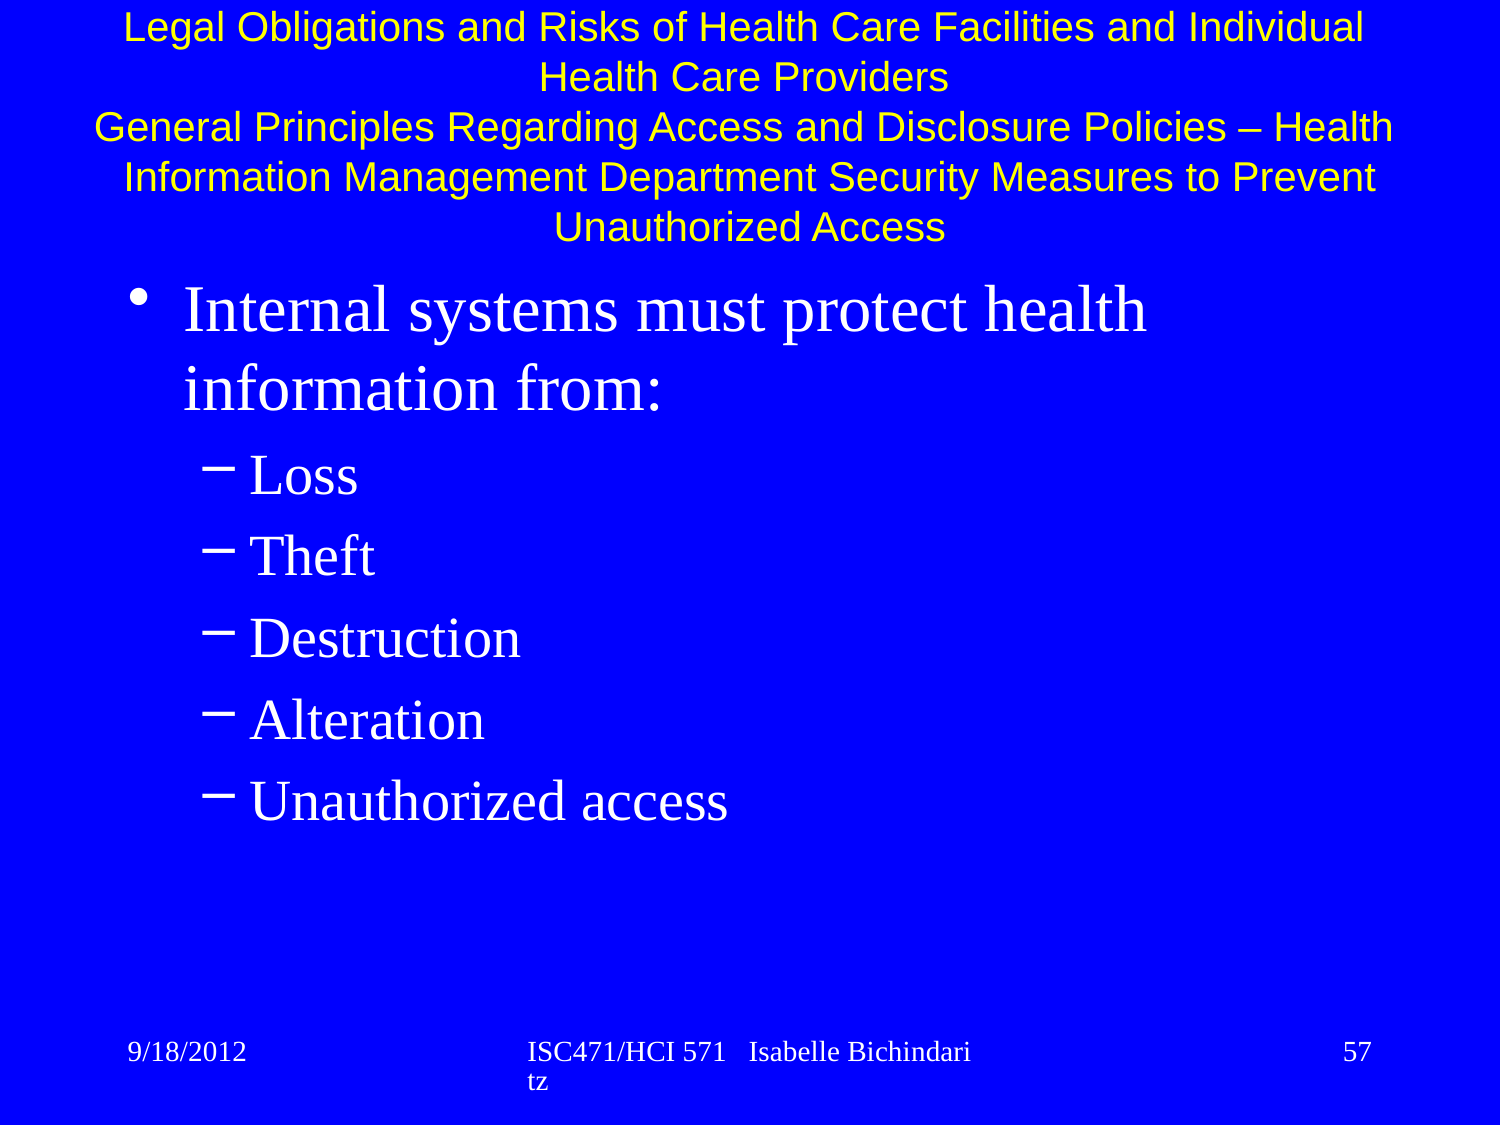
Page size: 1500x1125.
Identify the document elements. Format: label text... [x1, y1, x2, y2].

slide_number 57 [1074, 1024, 1388, 1101]
footer ISC471/HCI 571 Isabelle Bichindaritz [512, 1024, 988, 1101]
list Internal systems must protect health information from: Loss Theft Destruction Alteration Unauthorized access [112, 256, 1388, 988]
text_box Legal Obligations and Risks of Health Care Facilities and Individual Health Care Providers General Principles Regarding Access and Disclosure Policies – Health Information Management Department Security Measures to Prevent Unauthorized Access [0, 24, 1500, 225]
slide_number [112, 1024, 426, 1101]
